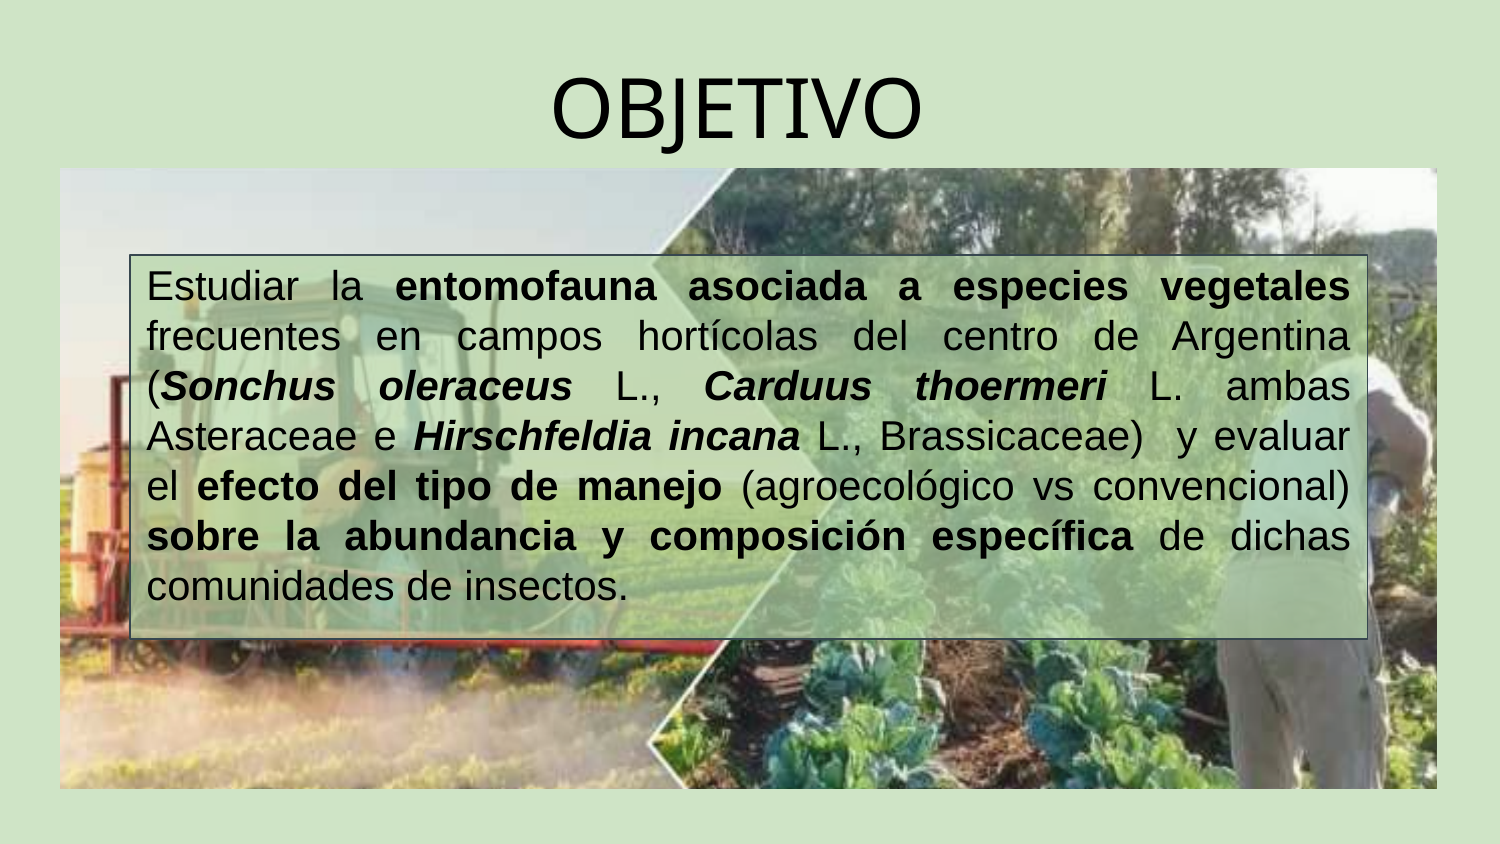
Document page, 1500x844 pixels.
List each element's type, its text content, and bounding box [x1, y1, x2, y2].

text_box OBJETIVO [60, 40, 1437, 135]
picture [60, 168, 1438, 789]
